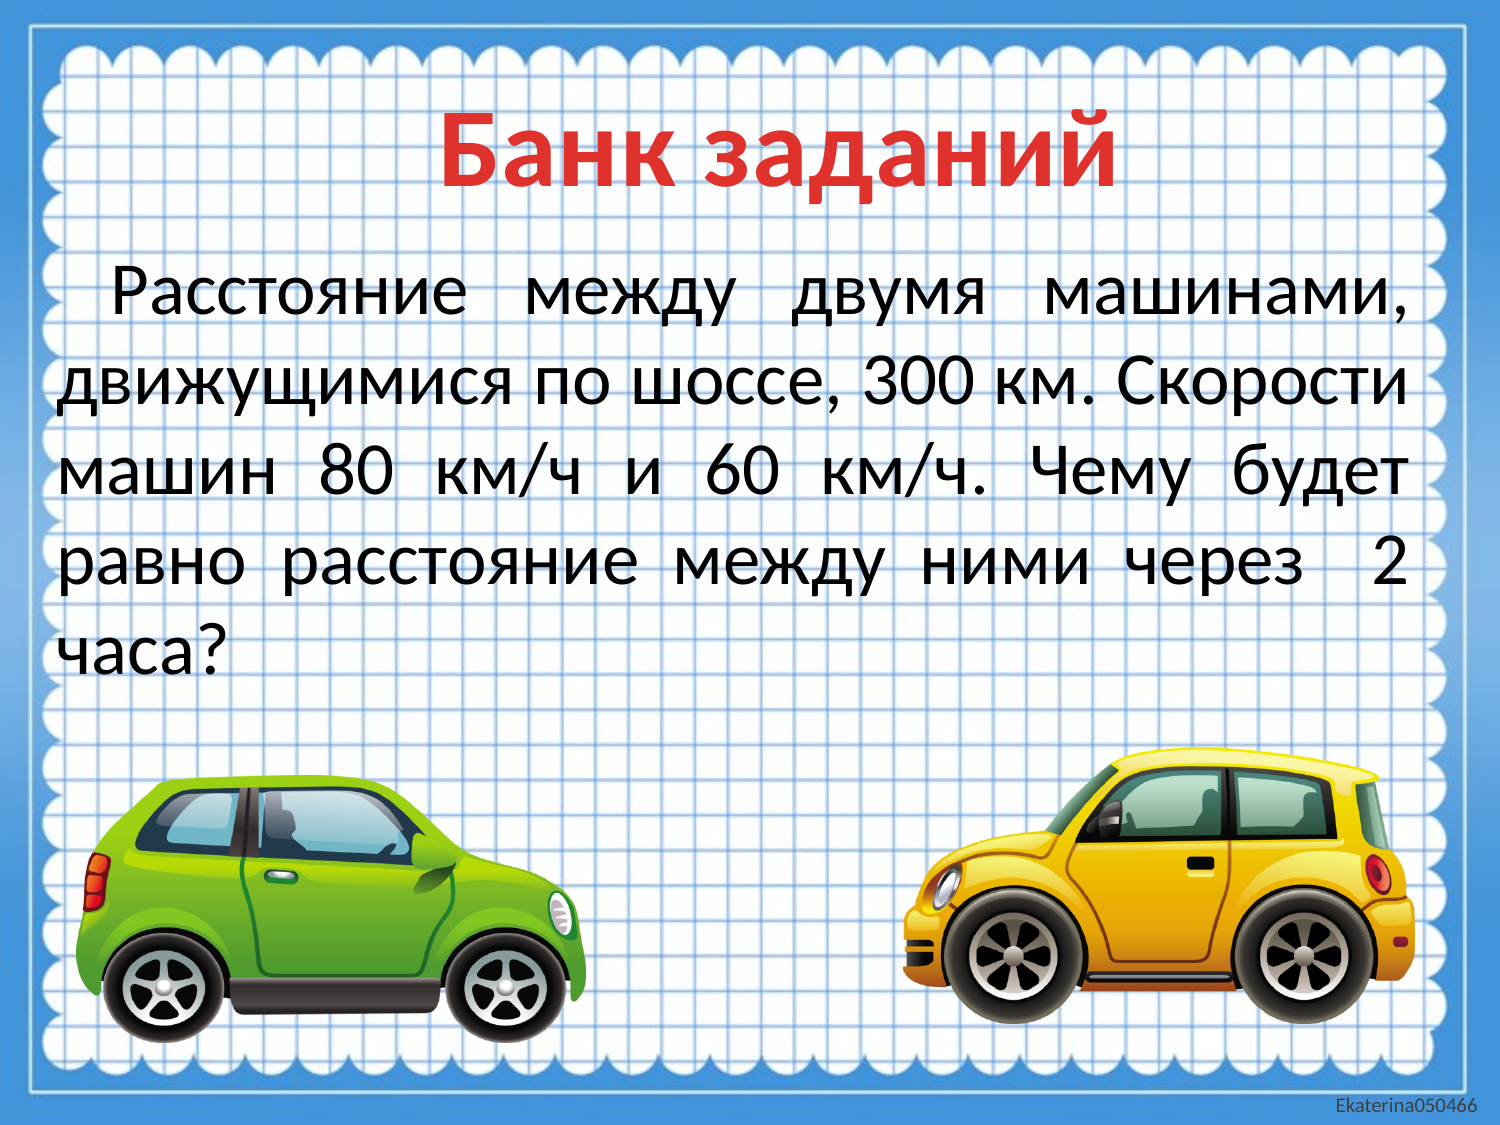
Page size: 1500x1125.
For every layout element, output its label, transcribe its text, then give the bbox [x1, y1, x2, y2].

picture [0, 0, 1500, 1125]
text_box Банк заданий [423, 66, 1137, 217]
text_box Расстояние между двумя машинами, движущимися по шоссе, 300 км. Скорости машин 80 км/ч и 60 км/ч. Чему будет равно расстояние между ними через 2 часа? [41, 231, 1427, 877]
